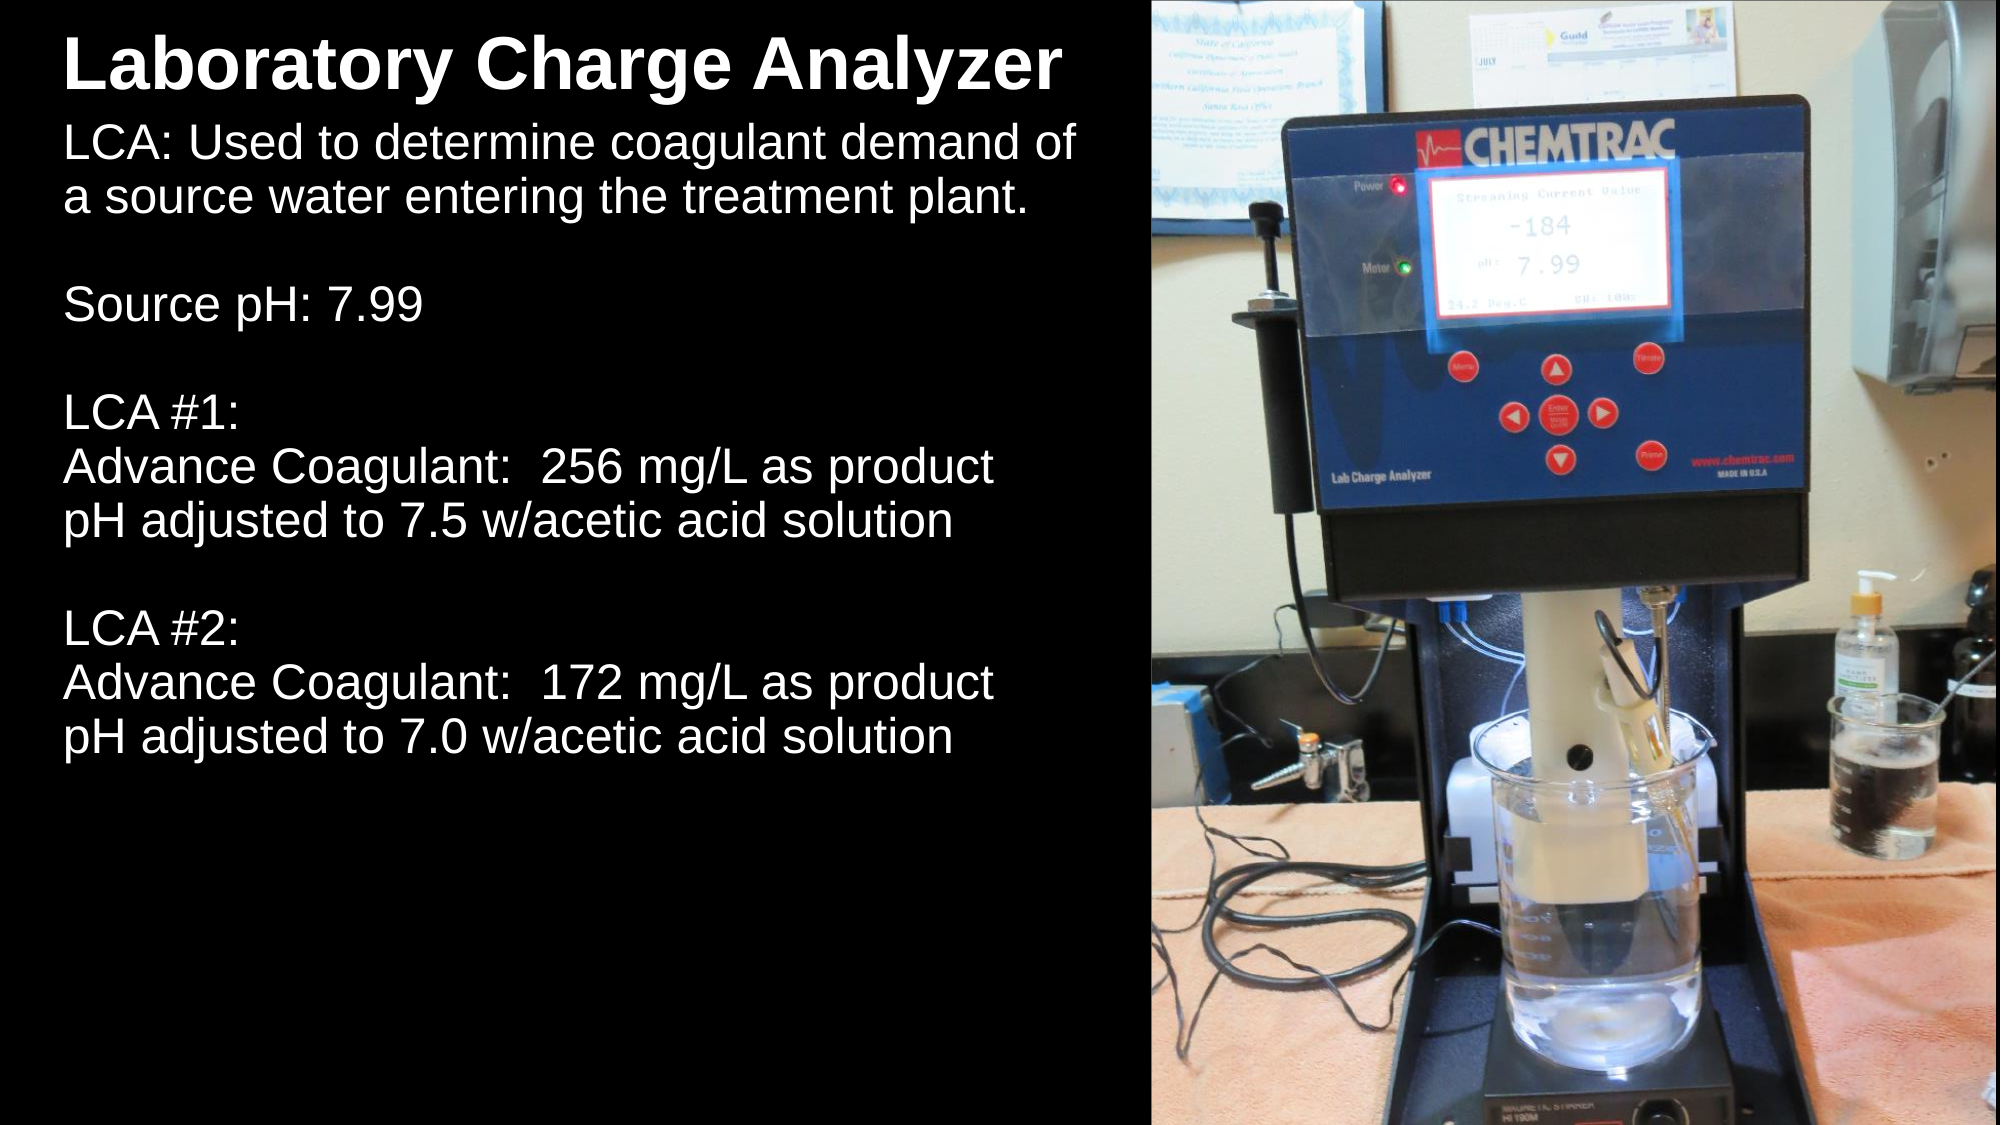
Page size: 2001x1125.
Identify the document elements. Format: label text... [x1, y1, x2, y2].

title Laboratory Charge Analyzer [47, 10, 1151, 121]
picture [1010, 1, 2000, 1124]
list LCA: Used to determine coagulant demand of a source water entering the treatment plant. Source pH: 7.99 LCA #1: Advance Coagulant: 256 mg/L as product pH adjusted to 7.5 w/acetic acid solution LCA #2: Advance Coagulant: 172 mg/L as product pH adjusted to 7.0 w/acetic acid solution [47, 109, 1132, 1091]
